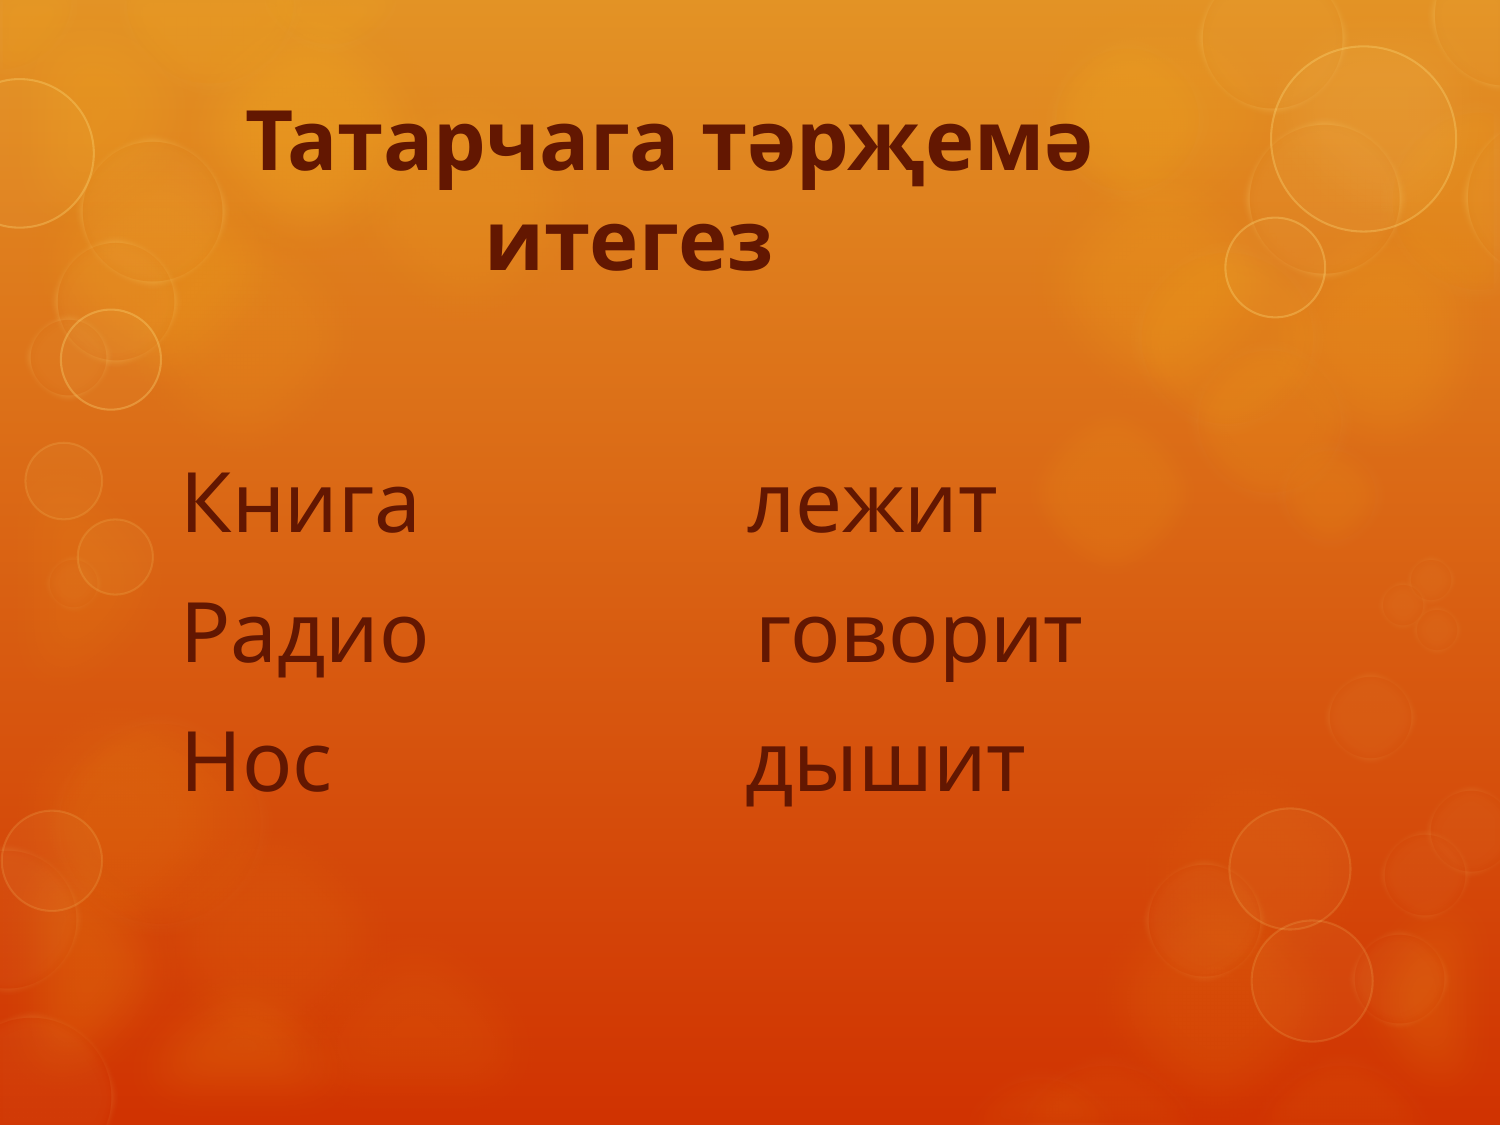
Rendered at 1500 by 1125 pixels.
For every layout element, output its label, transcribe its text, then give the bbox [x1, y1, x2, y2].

list Книга лежит Радио говорит Нос дышит [165, 296, 1335, 962]
title Татарчага тәрҗемә итегез [165, 110, 1335, 263]
